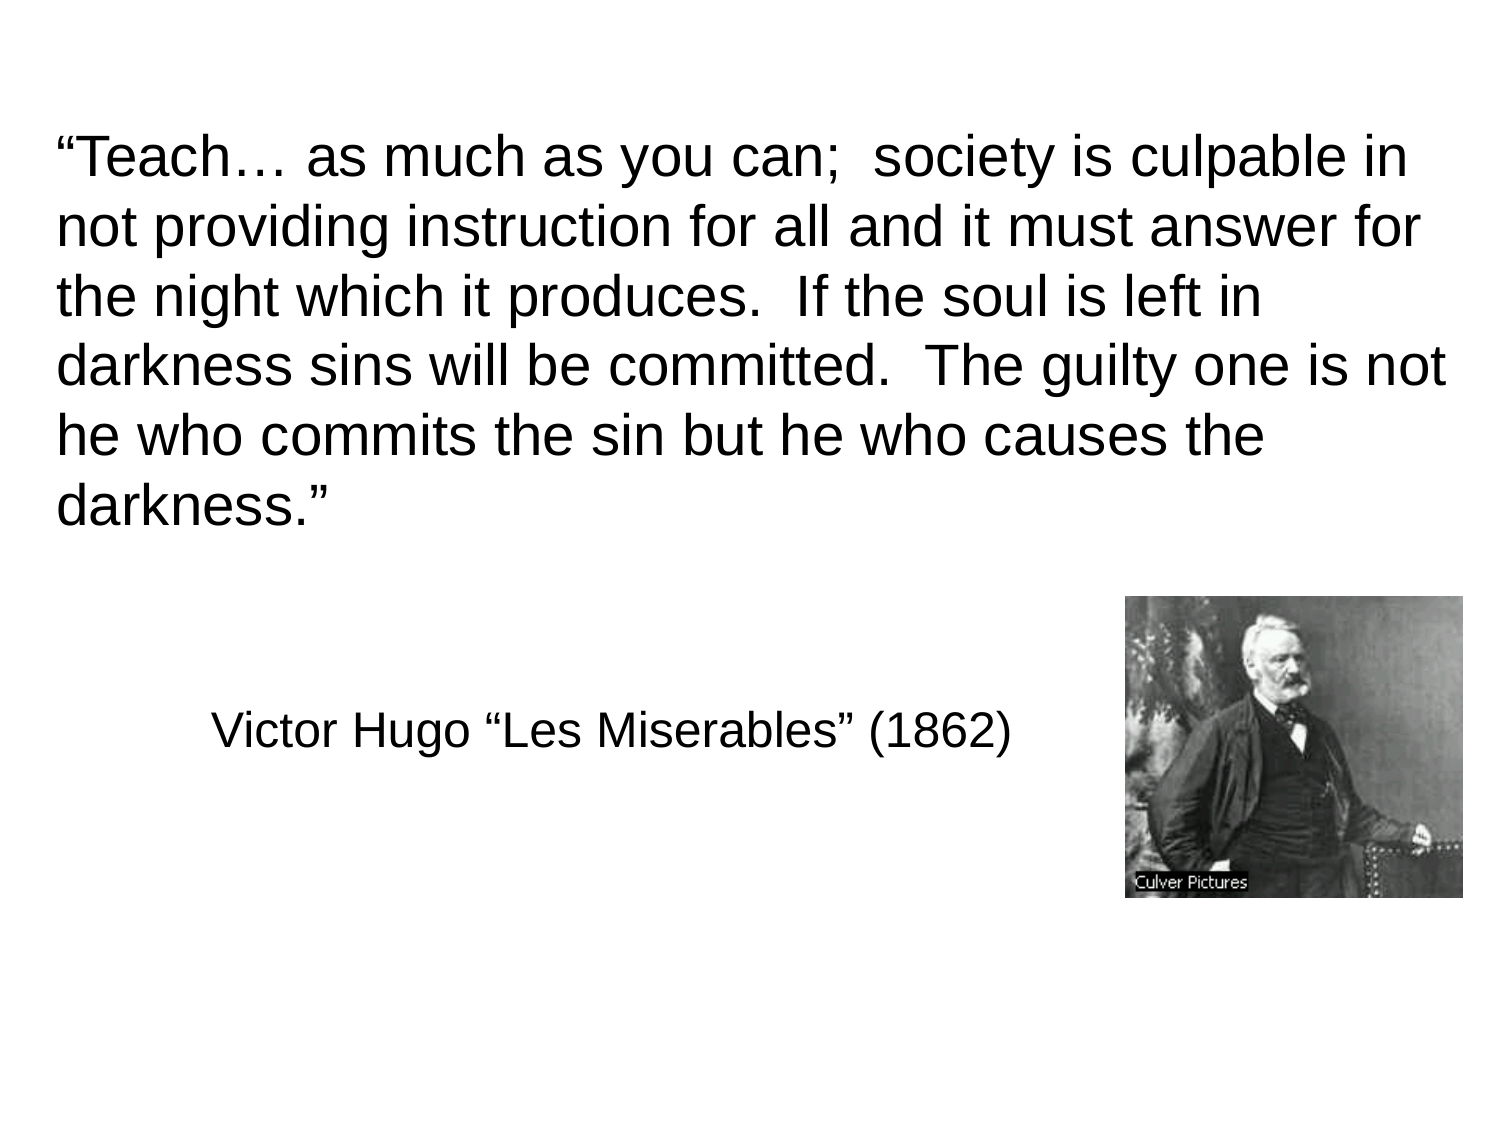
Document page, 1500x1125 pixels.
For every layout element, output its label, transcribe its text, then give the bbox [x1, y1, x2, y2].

text_box “Teach… as much as you can; society is culpable in not providing instruction for all and it must answer for the night which it produces. If the soul is left in darkness sins will be committed. The guilty one is not he who commits the sin but he who causes the darkness.” [41, 110, 1467, 545]
text_box Victor Hugo “Les Miserables” (1862) [181, 627, 1043, 828]
picture [1124, 595, 1463, 898]
